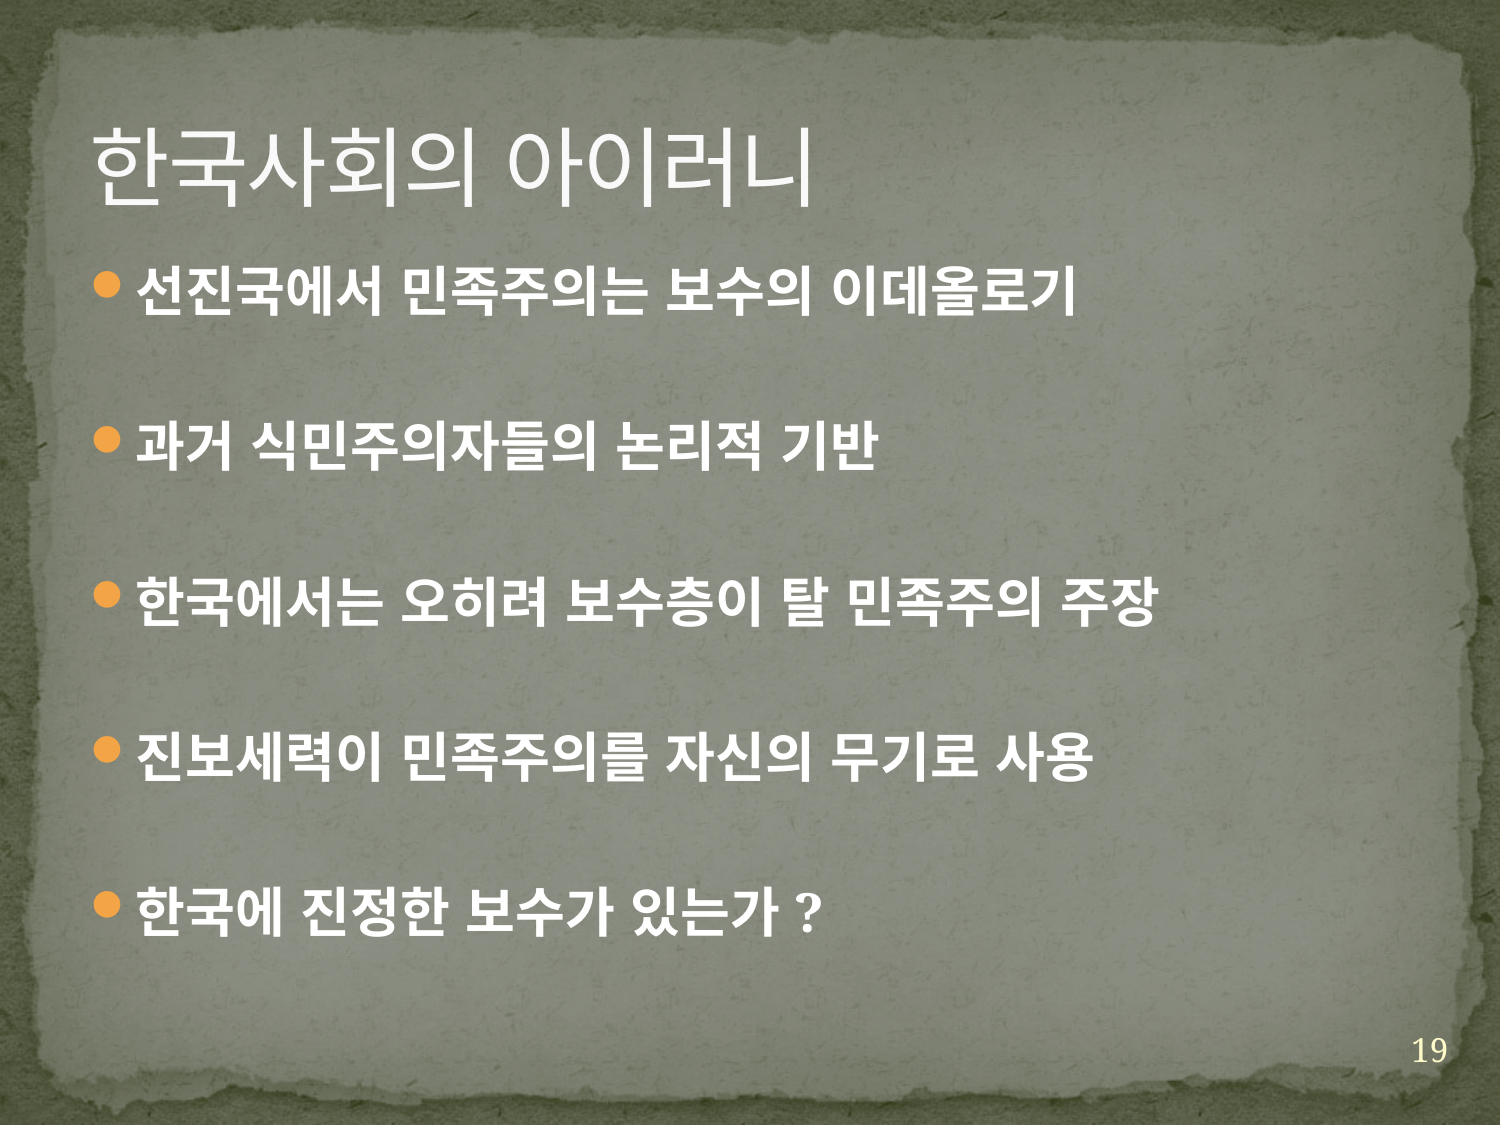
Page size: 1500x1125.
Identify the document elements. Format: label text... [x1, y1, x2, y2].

list 선진국에서 민족주의는 보수의 이데올로기 과거 식민주의자들의 논리적 기반 한국에서는 오히려 보수층이 탈 민족주의 주장 진보세력이 민족주의를 자신의 무기로 사용 한국에 진정한 보수가 있는가? [75, 249, 1425, 1000]
slide_number 19 [1379, 1014, 1480, 1089]
title 한국사회의 아이러니 [74, 24, 1425, 225]
